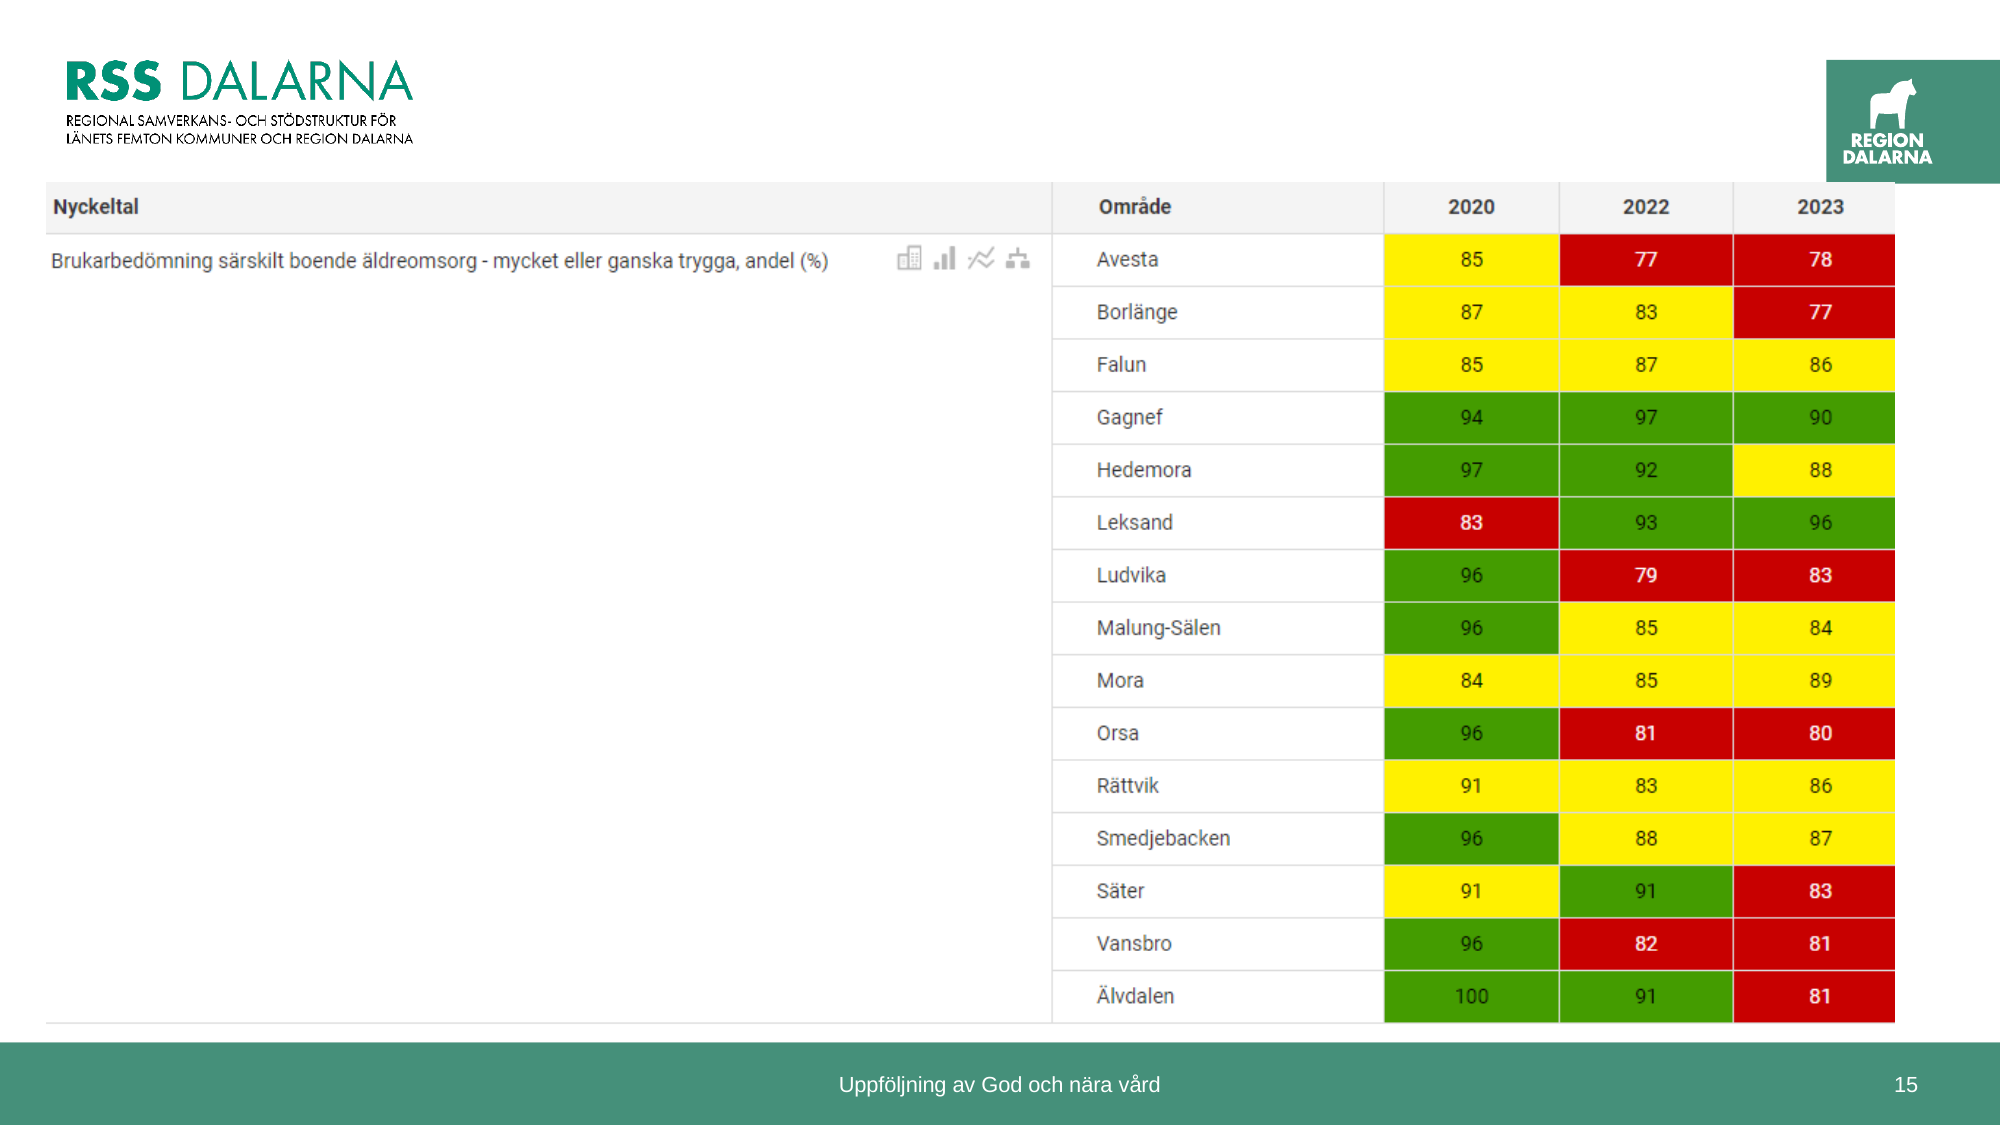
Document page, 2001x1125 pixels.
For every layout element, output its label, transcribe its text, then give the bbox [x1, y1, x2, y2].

picture [67, 59, 413, 144]
footer Uppföljning av God och nära vård [662, 1042, 1338, 1125]
slide_number 15 [1412, 1042, 1933, 1125]
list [46, 182, 1895, 1027]
